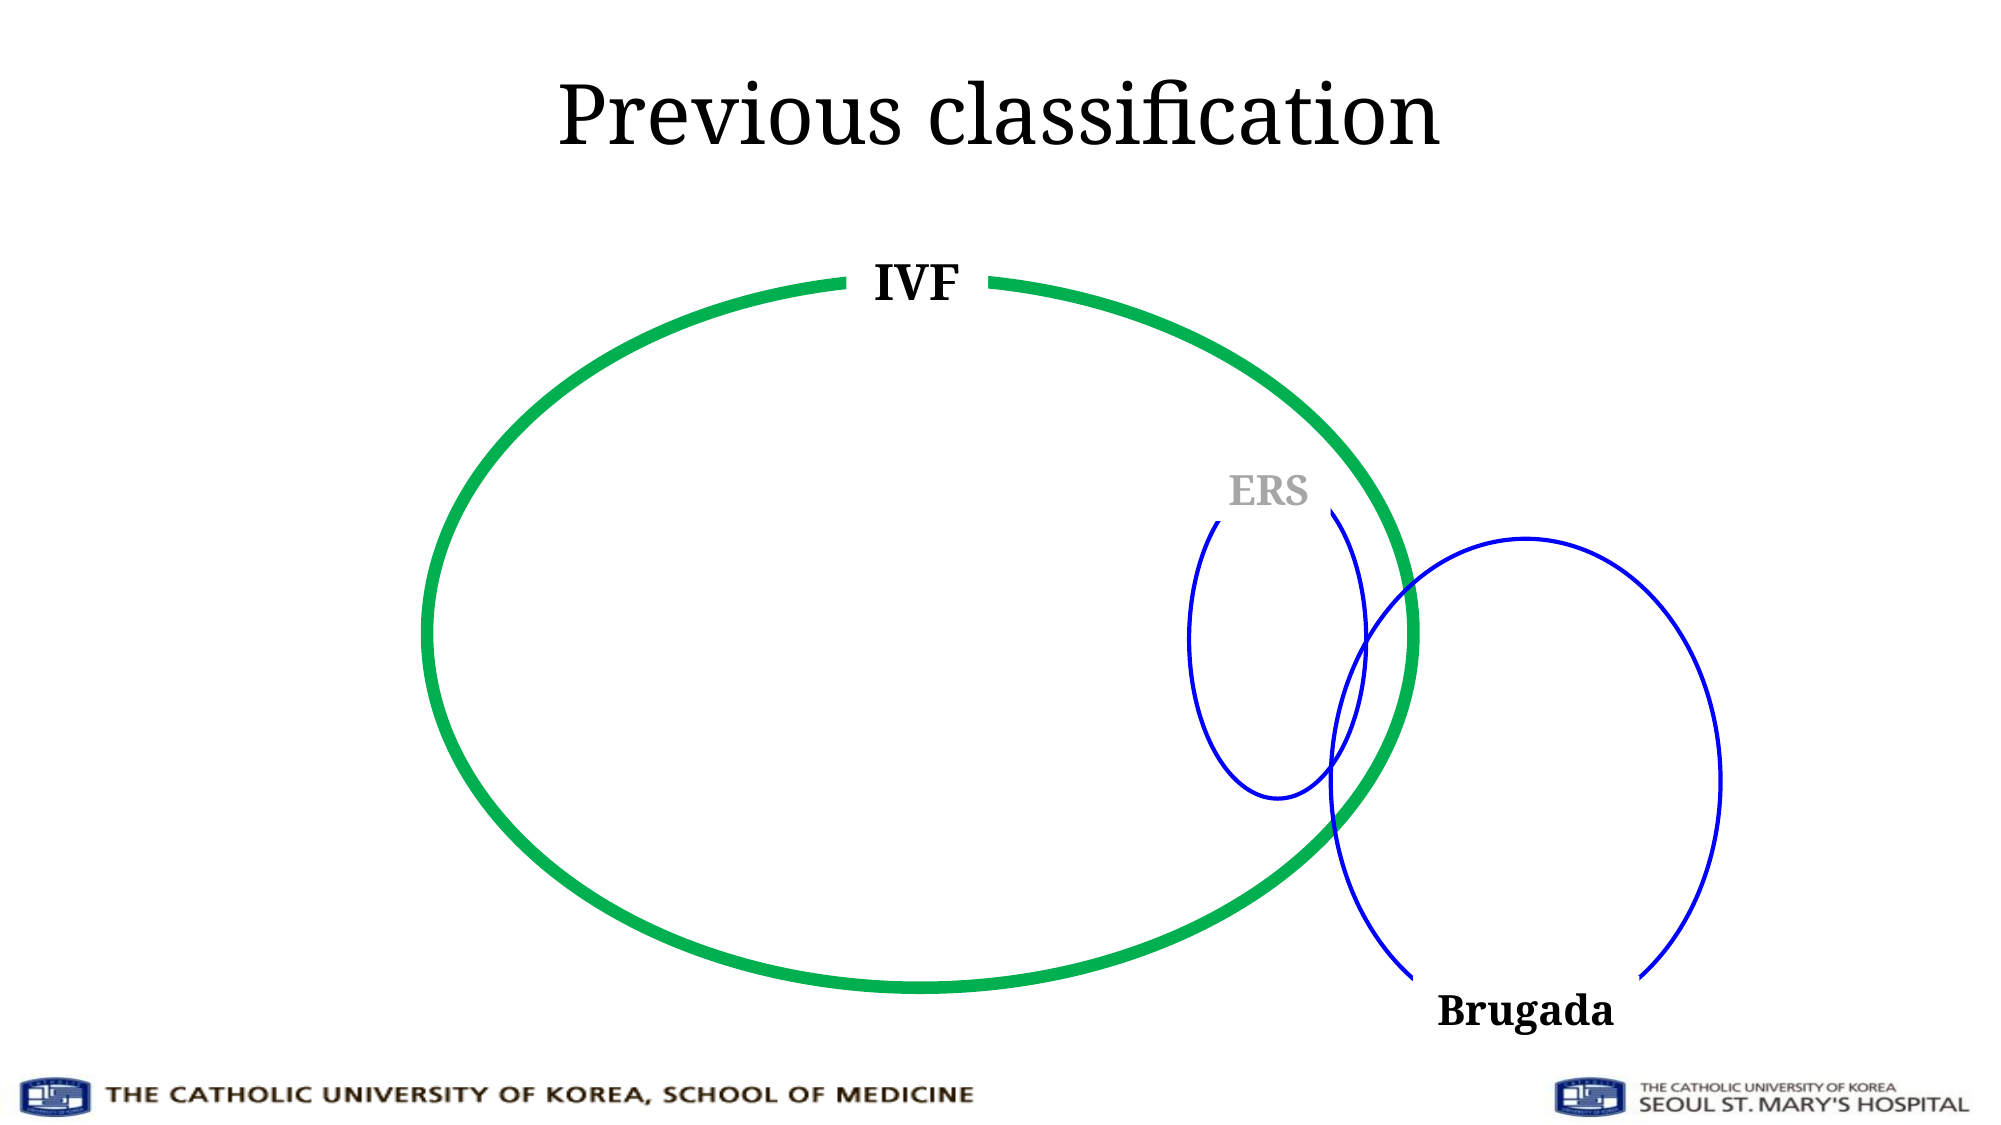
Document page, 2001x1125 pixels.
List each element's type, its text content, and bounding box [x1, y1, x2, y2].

picture [0, 1058, 985, 1125]
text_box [1188, 455, 1367, 799]
title Previous classification [285, 53, 1715, 179]
text_box [424, 280, 1349, 990]
text_box [1371, 485, 1411, 628]
text_box [1329, 536, 1723, 982]
text_box IVF [846, 243, 989, 319]
text_box Brugada [1413, 976, 1640, 1041]
picture [1535, 1058, 1990, 1125]
